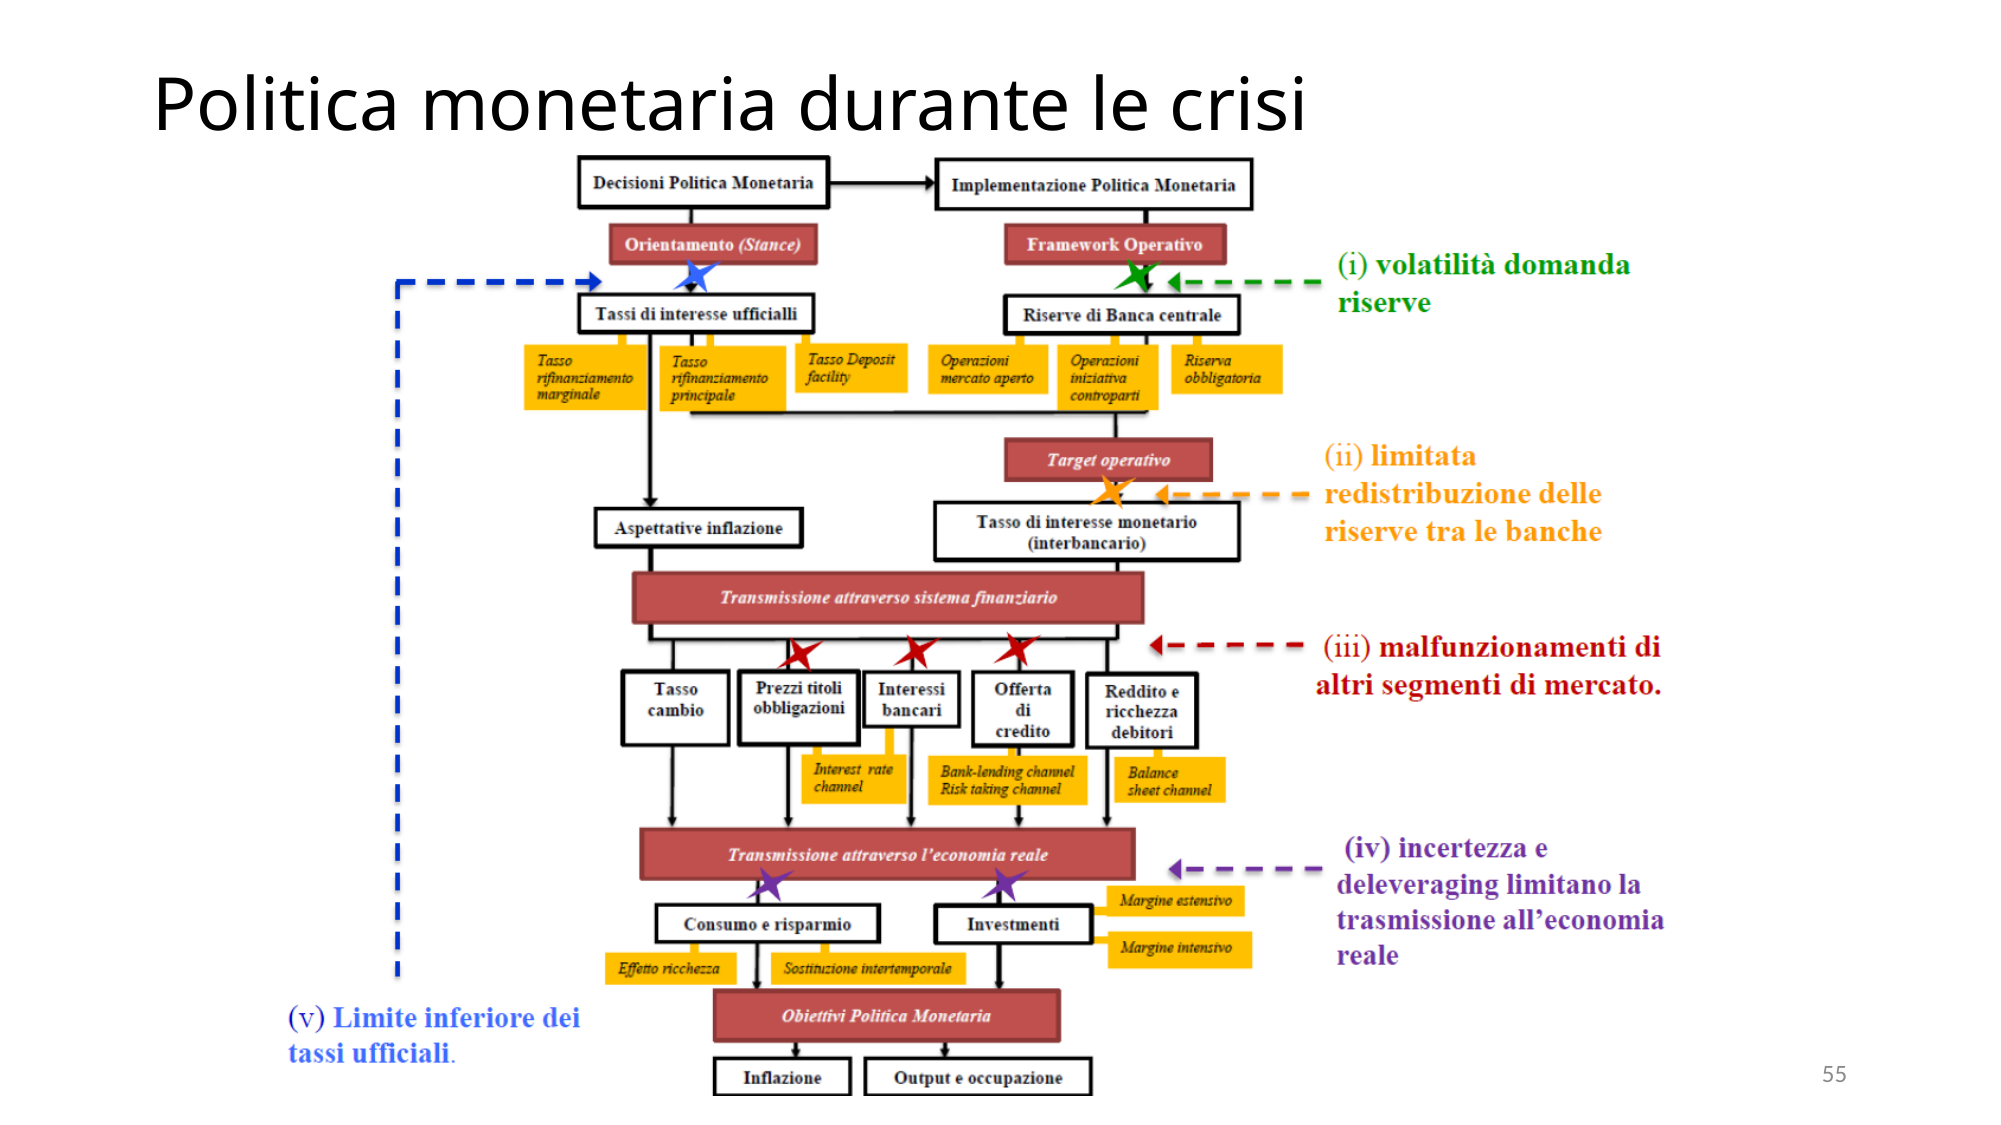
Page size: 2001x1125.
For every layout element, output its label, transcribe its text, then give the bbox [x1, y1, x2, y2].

slide_number 55 [1412, 1042, 1863, 1103]
picture [259, 154, 1691, 1096]
title Politica monetaria durante le crisi [137, 59, 1863, 155]
